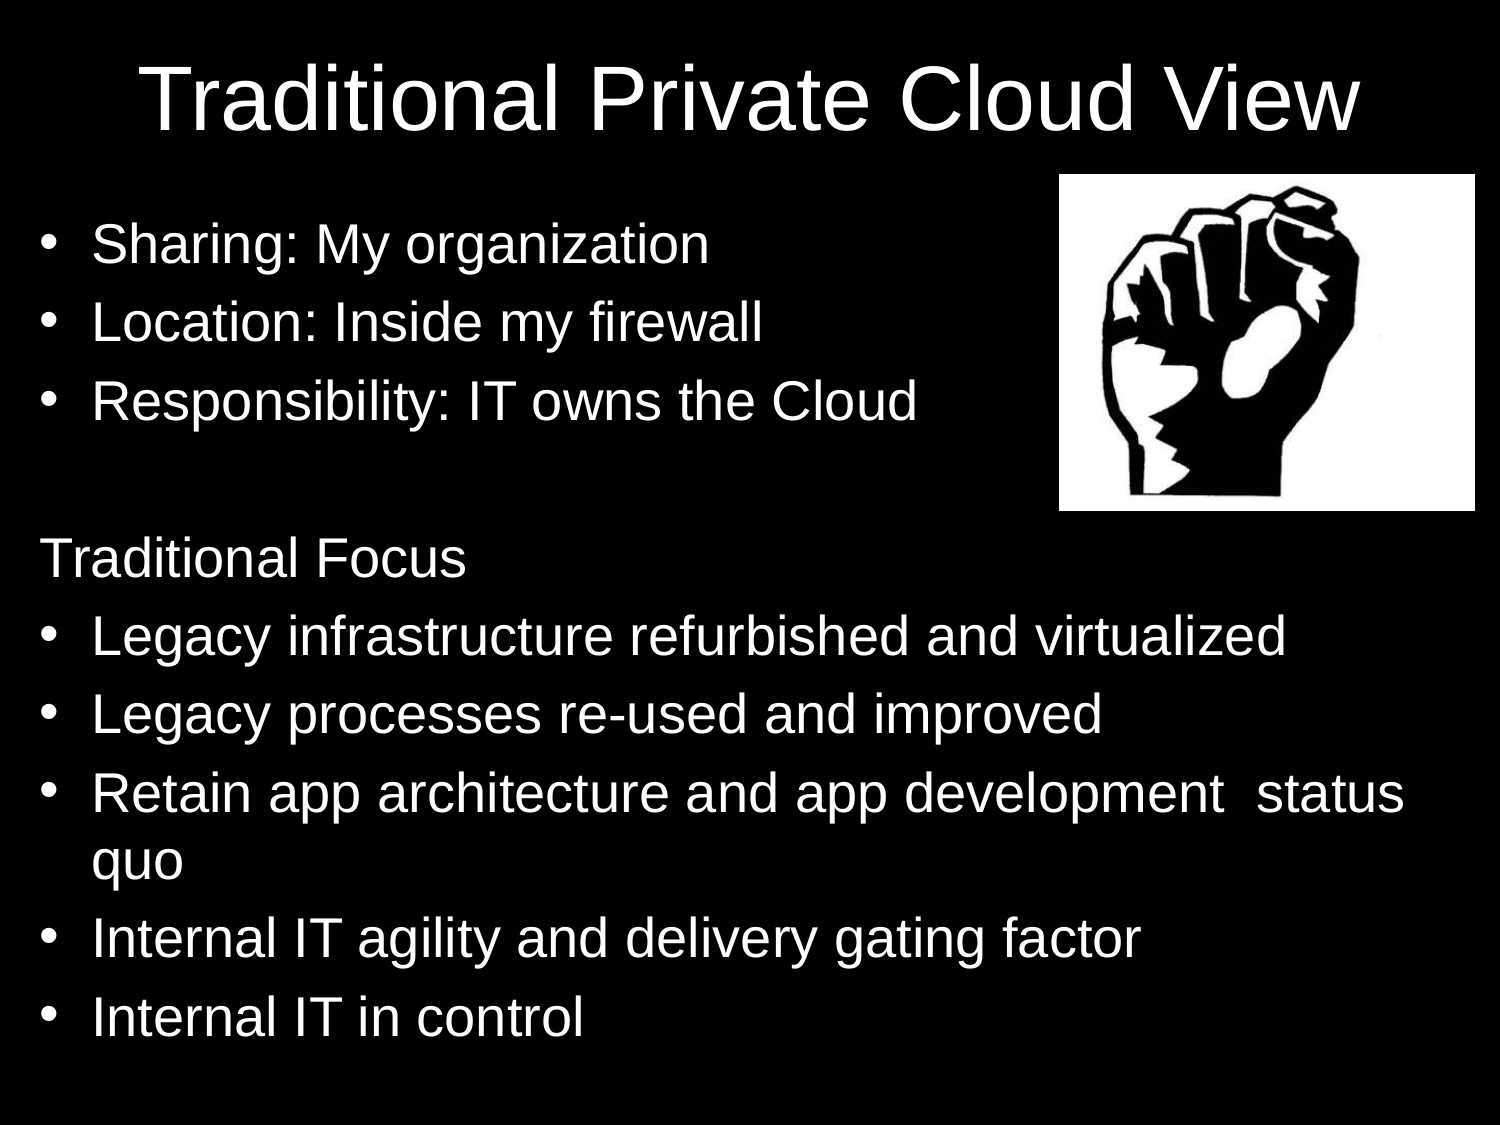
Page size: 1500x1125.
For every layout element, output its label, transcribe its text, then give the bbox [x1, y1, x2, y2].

list Sharing: My organization Location: Inside my firewall Responsibility: IT owns the Cloud Traditional Focus Legacy infrastructure refurbished and virtualized Legacy processes re-used and improved Retain app architecture and app development status quo Internal IT agility and delivery gating factor Internal IT in control [24, 200, 1500, 1063]
title Traditional Private Cloud View [75, 0, 1425, 188]
picture [1059, 174, 1476, 511]
